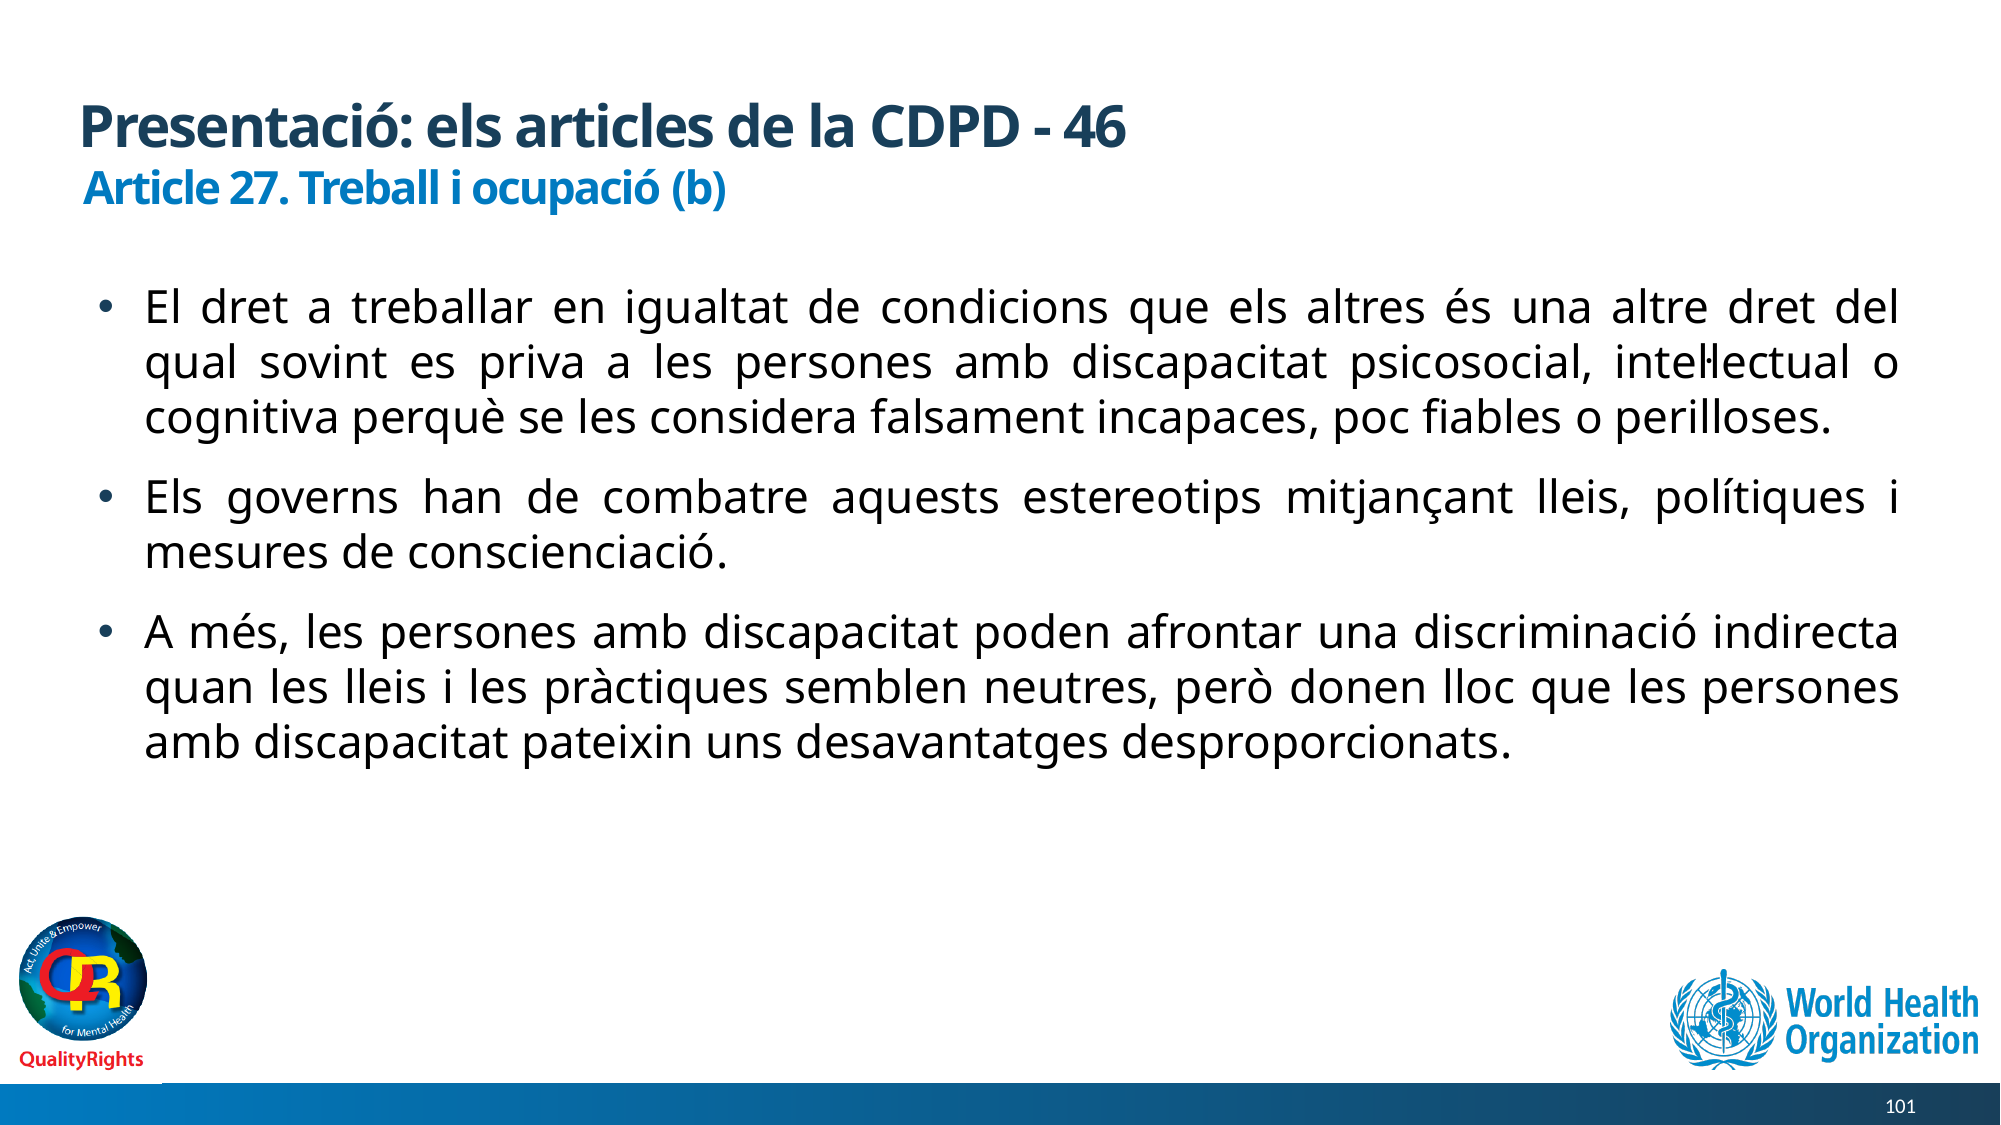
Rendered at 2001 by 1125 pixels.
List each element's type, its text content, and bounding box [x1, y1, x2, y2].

list Article 27. Treball i ocupació (b) [83, 155, 1917, 215]
picture [1670, 1029, 1716, 1070]
picture [1678, 1024, 1682, 1034]
title Presentació: els articles de la CDPD - 46 [63, 83, 1671, 154]
picture [1713, 1024, 1722, 1029]
picture [1730, 969, 1978, 1070]
picture [1725, 1040, 1747, 1054]
picture [1716, 1064, 1731, 1070]
picture [1683, 1024, 1762, 1060]
list El dret a treballar en igualtat de condicions que els altres és una altre dret del qual sovint es priva a les persones amb discapacitat psicosocial, intel·lectual o cognitiva perquè se les considera falsament incapaces, poc fiables o perilloses. Els governs han de combatre aquests estereotips mitjançant lleis, polítiques i mesures de conscienciació. A més, les persones amb discapacitat poden afrontar una discriminació indirecta quan les lleis i les pràctiques semblen neutres, però donen lloc que les persones amb discapacitat pateixin uns desavantatges desproporcionats. [83, 270, 1917, 1024]
picture [1792, 1029, 1801, 1049]
picture [1742, 1024, 1750, 1036]
picture [1747, 1024, 1758, 1042]
picture [0, 899, 162, 1084]
